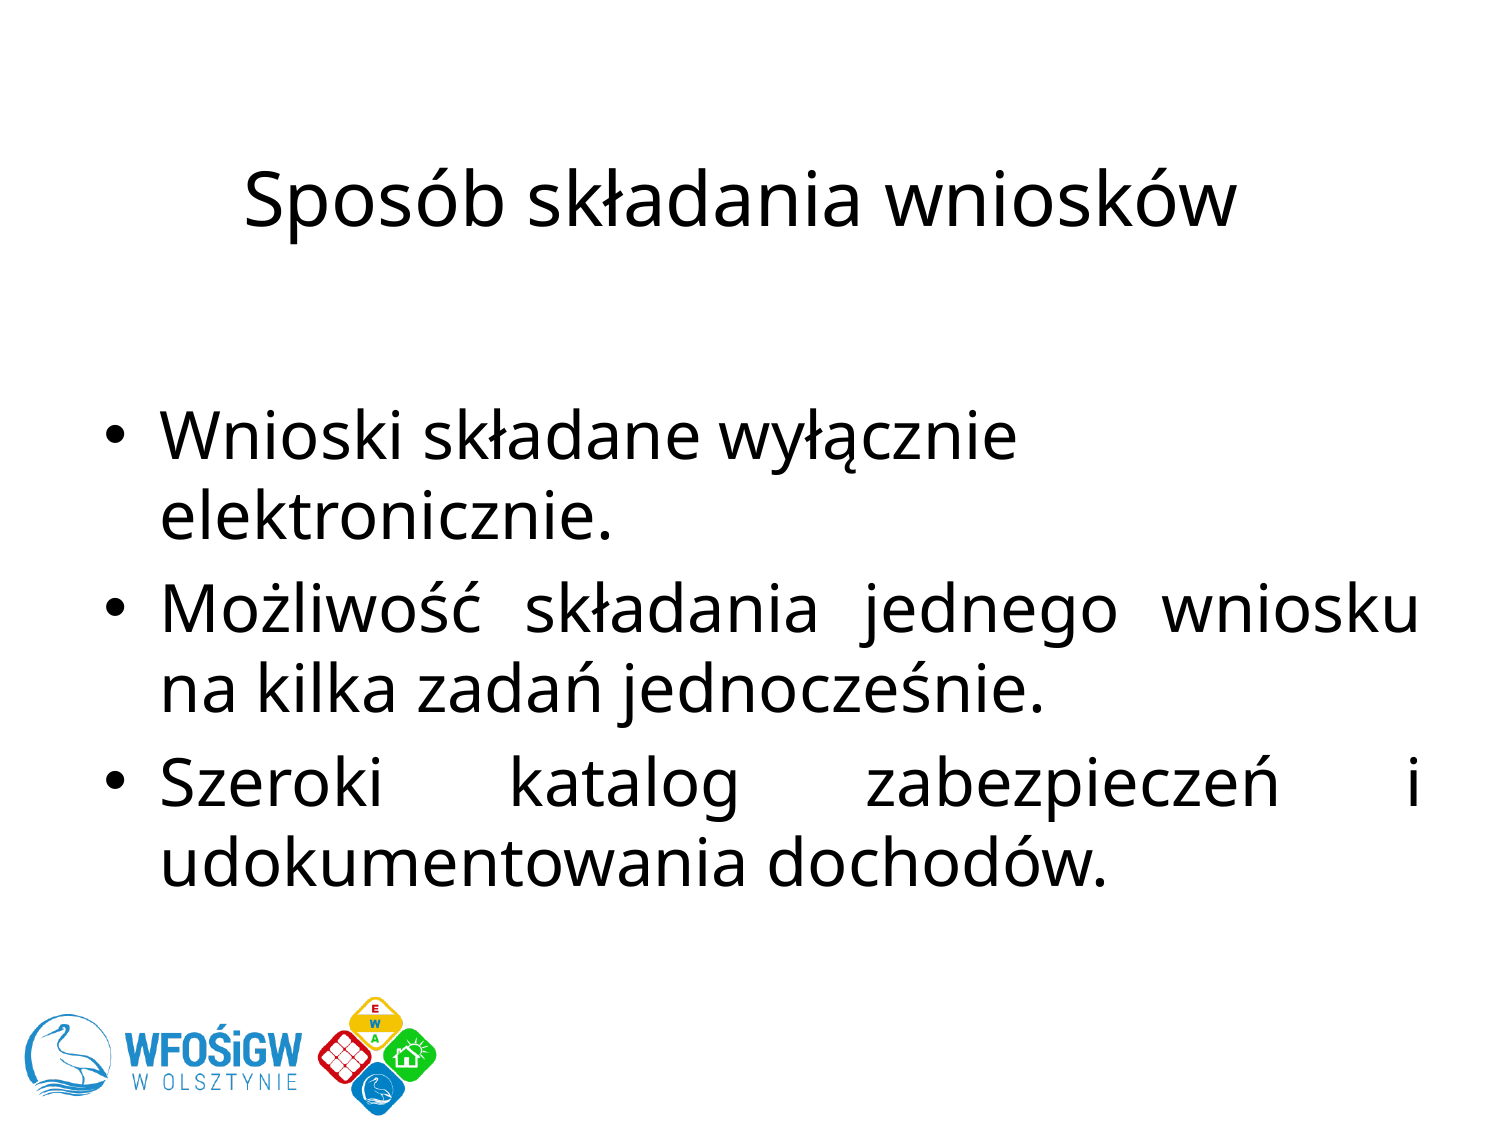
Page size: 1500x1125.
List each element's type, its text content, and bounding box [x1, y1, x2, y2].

picture [19, 1013, 302, 1098]
list Wnioski składane wyłącznie elektronicznie. Możliwość składania jednego wniosku na kilka zadań jednocześnie. Szeroki katalog zabezpieczeń i udokumentowania dochodów. [88, 385, 1439, 906]
picture [312, 993, 438, 1118]
title Sposób składania wniosków [206, 101, 1275, 290]
